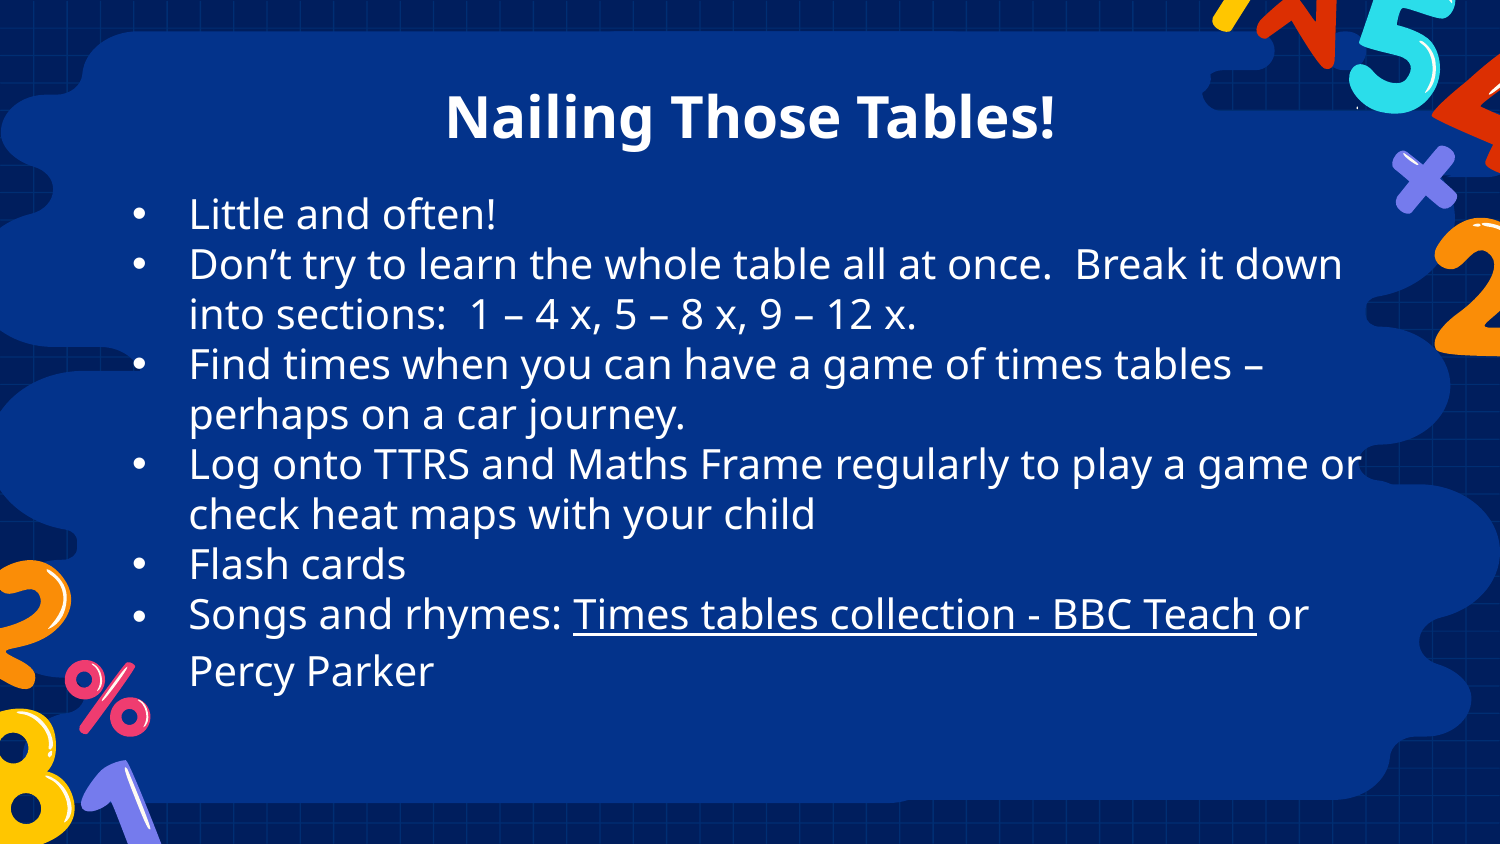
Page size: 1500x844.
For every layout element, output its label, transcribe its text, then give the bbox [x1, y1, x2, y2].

title Nailing Those Tables! [116, 88, 1383, 142]
list Little and often! Don’t try to learn the whole table all at once. Break it down into sections: 1 – 4 x, 5 – 8 x, 9 – 12 x. Find times when you can have a game of times tables – perhaps on a car journey. Log onto TTRS and Maths Frame regularly to play a game or check heat maps with your child Flash cards Songs and rhymes: Times tables collection - BBC Teach or Percy Parker [116, 172, 1441, 756]
